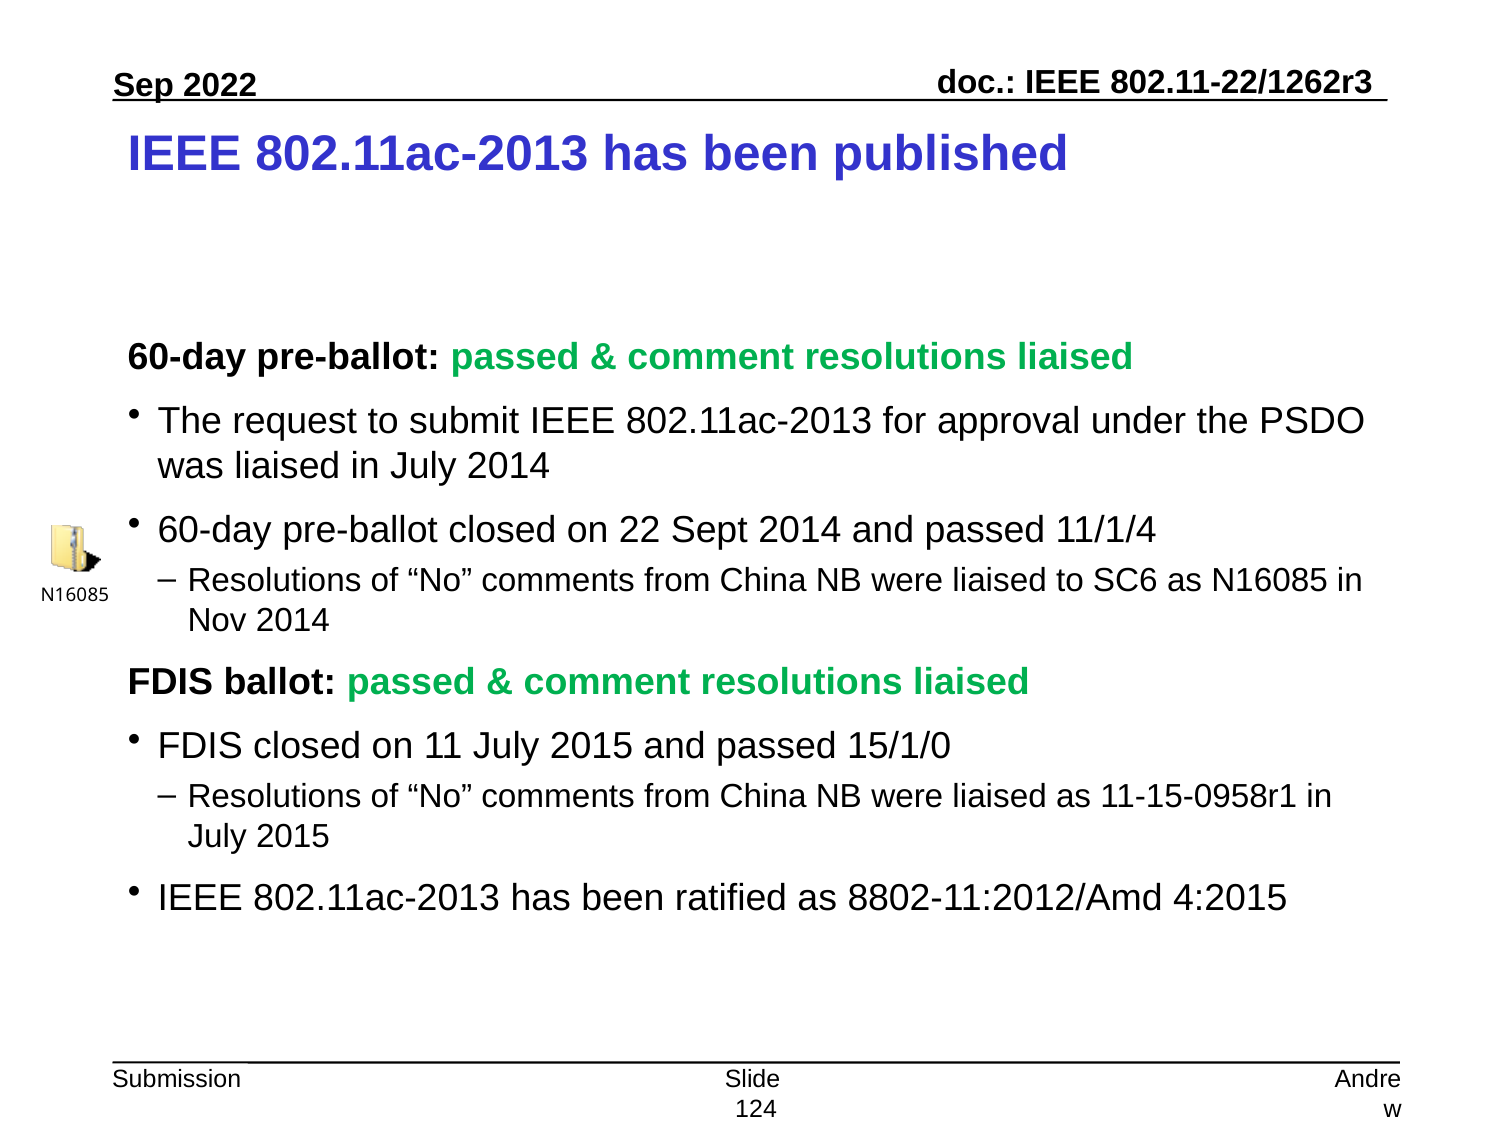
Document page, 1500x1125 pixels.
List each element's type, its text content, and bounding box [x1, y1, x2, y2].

slide_number Slide 124 [709, 1061, 803, 1093]
title IEEE 802.11ac-2013 has been published [112, 112, 1475, 288]
list 60-day pre-ballot: passed & comment resolutions liaised The request to submit IEEE 802.11ac-2013 for approval under the PSDO was liaised in July 2014 60-day pre-ballot closed on 22 Sept 2014 and passed 11/1/4 Resolutions of “No” comments from China NB were liaised to SC6 as N16085 in Nov 2014 FDIS ballot: passed & comment resolutions liaised FDIS closed on 11 July 2015 and passed 15/1/0 Resolutions of “No” comments from China NB were liaised as 11-15-0958r1 in July 2015 IEEE 802.11ac-2013 has been ratified as 8802-11:2012/Amd 4:2015 [112, 324, 1388, 1000]
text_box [0, 524, 151, 652]
footer Andrew Myles, Cisco [1320, 1061, 1402, 1093]
